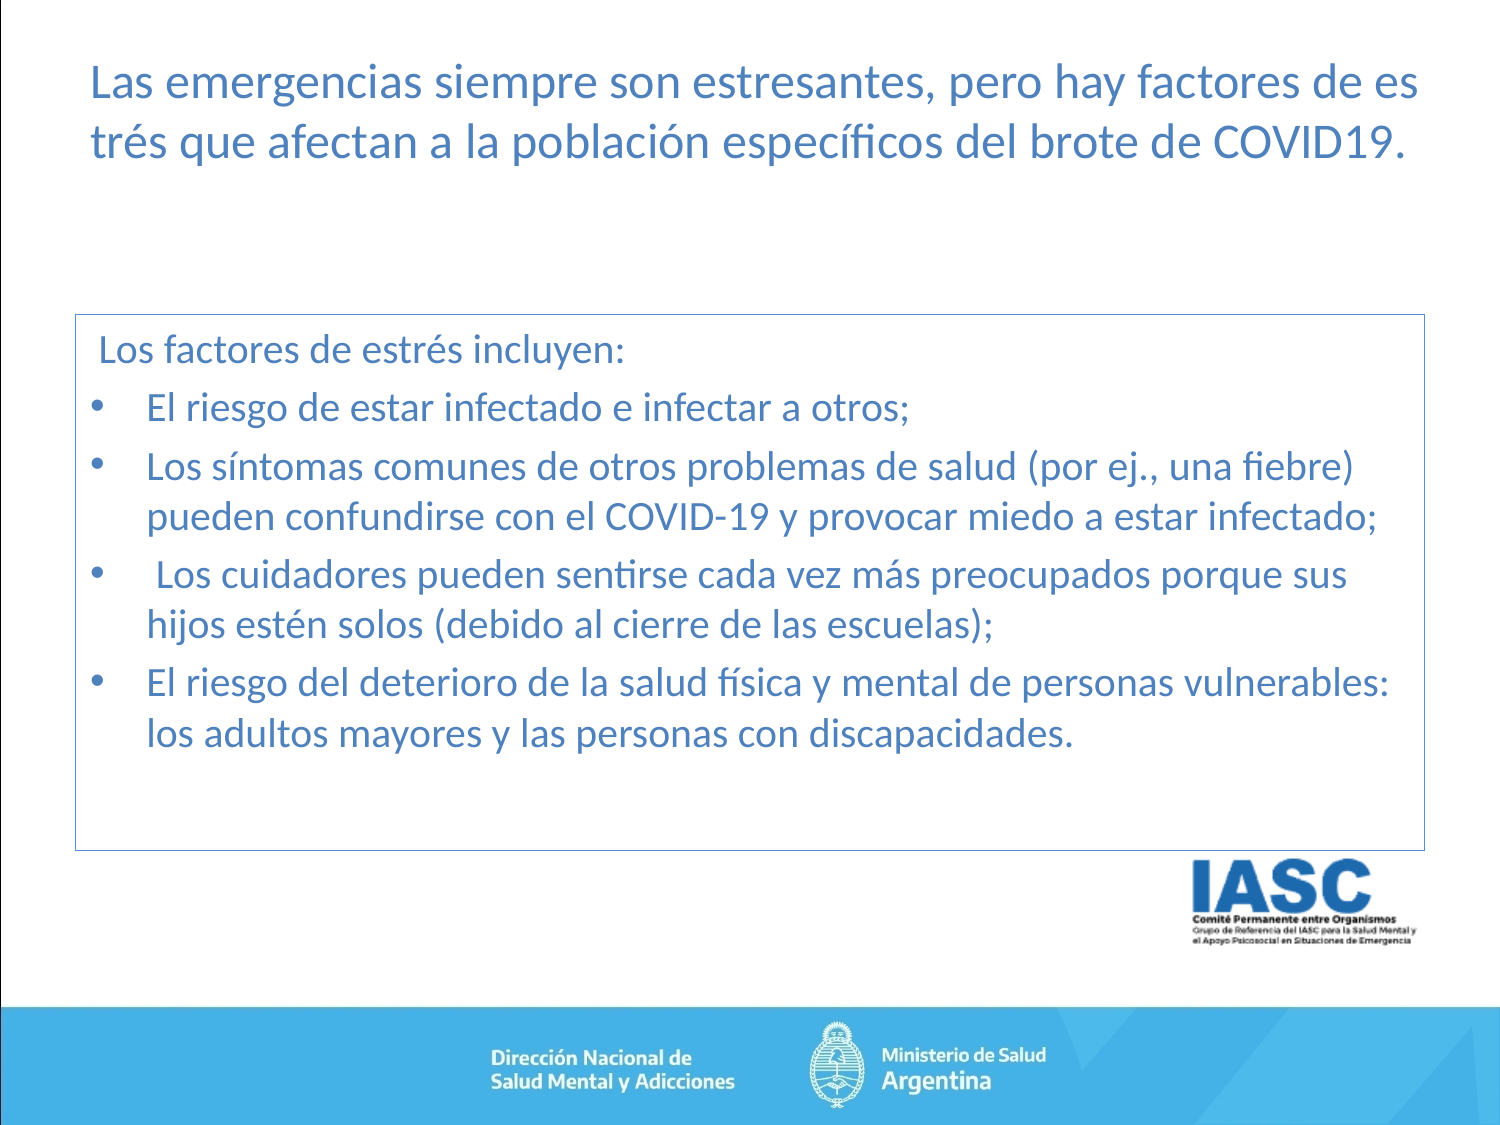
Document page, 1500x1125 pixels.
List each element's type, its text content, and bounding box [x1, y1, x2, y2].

title Las emergencias siempre son estresantes, pero hay factores de estrés que afectan a la población específicos del brote de COVID19. [75, 45, 1447, 233]
picture [0, 0, 1500, 1125]
list Los factores de estrés incluyen: El riesgo de estar infectado e infectar a otros; Los síntomas comunes de otros problemas de salud (por ej., una fiebre) pueden confundirse con el COVID-19 y provocar miedo a estar infectado; Los cuidadores pueden sentirse cada vez más preocupados porque sus hijos estén solos (debido al cierre de las escuelas); El riesgo del deterioro de la salud física y mental de personas vulnerables: los adultos mayores y las personas con discapacidades. [75, 314, 1425, 851]
